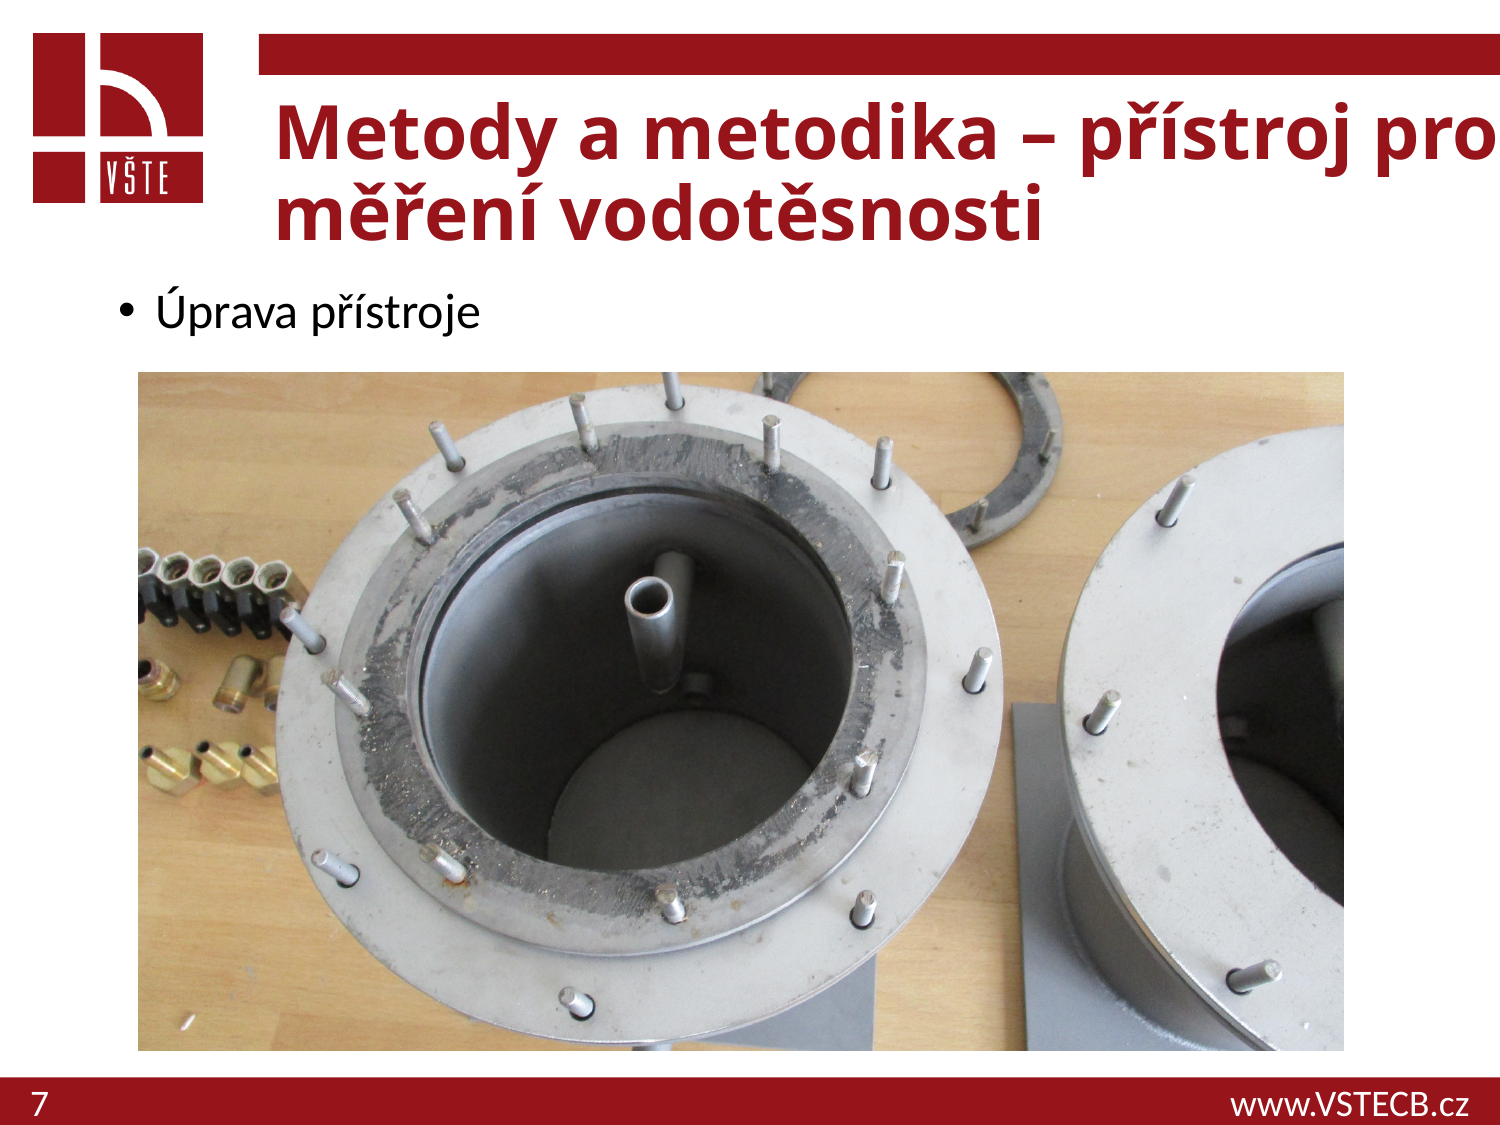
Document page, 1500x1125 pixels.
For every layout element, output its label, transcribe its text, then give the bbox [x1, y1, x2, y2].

picture [33, 33, 203, 203]
list Úprava přístroje [103, 277, 1448, 470]
text_box [258, 33, 1500, 76]
text_box 7 www.VSTECB.cz [0, 1076, 1500, 1125]
picture [137, 372, 1344, 1051]
title Metody a metodika – přístroj pro měření vodotěsnosti [258, 76, 1500, 278]
